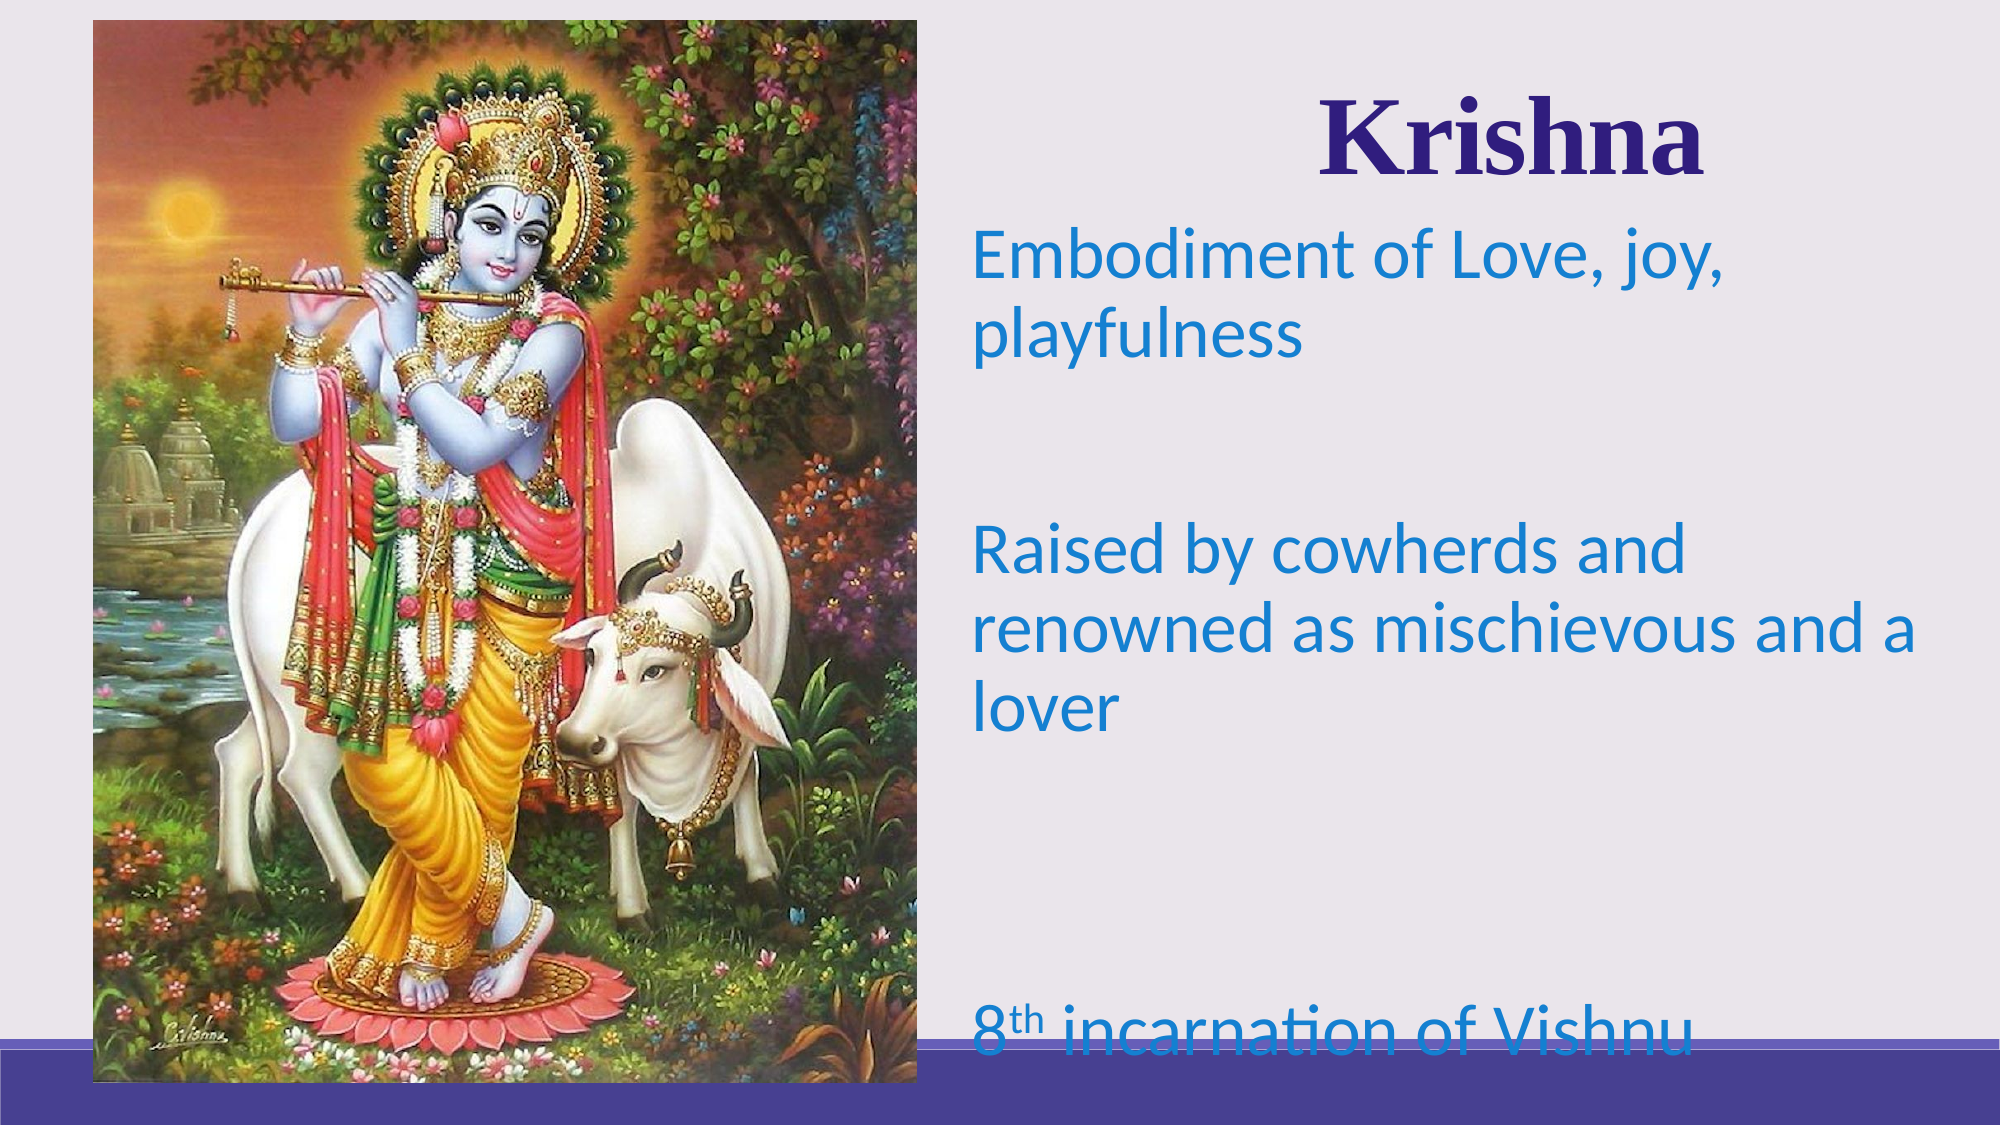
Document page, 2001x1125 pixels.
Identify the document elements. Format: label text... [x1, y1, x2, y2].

picture [92, 19, 918, 1084]
title Krishna [1303, 18, 1753, 206]
list Embodiment of Love, joy, playfulness Raised by cowherds and renowned as mischievous and a lover 8th incarnation of Vishnu [953, 207, 2000, 1083]
